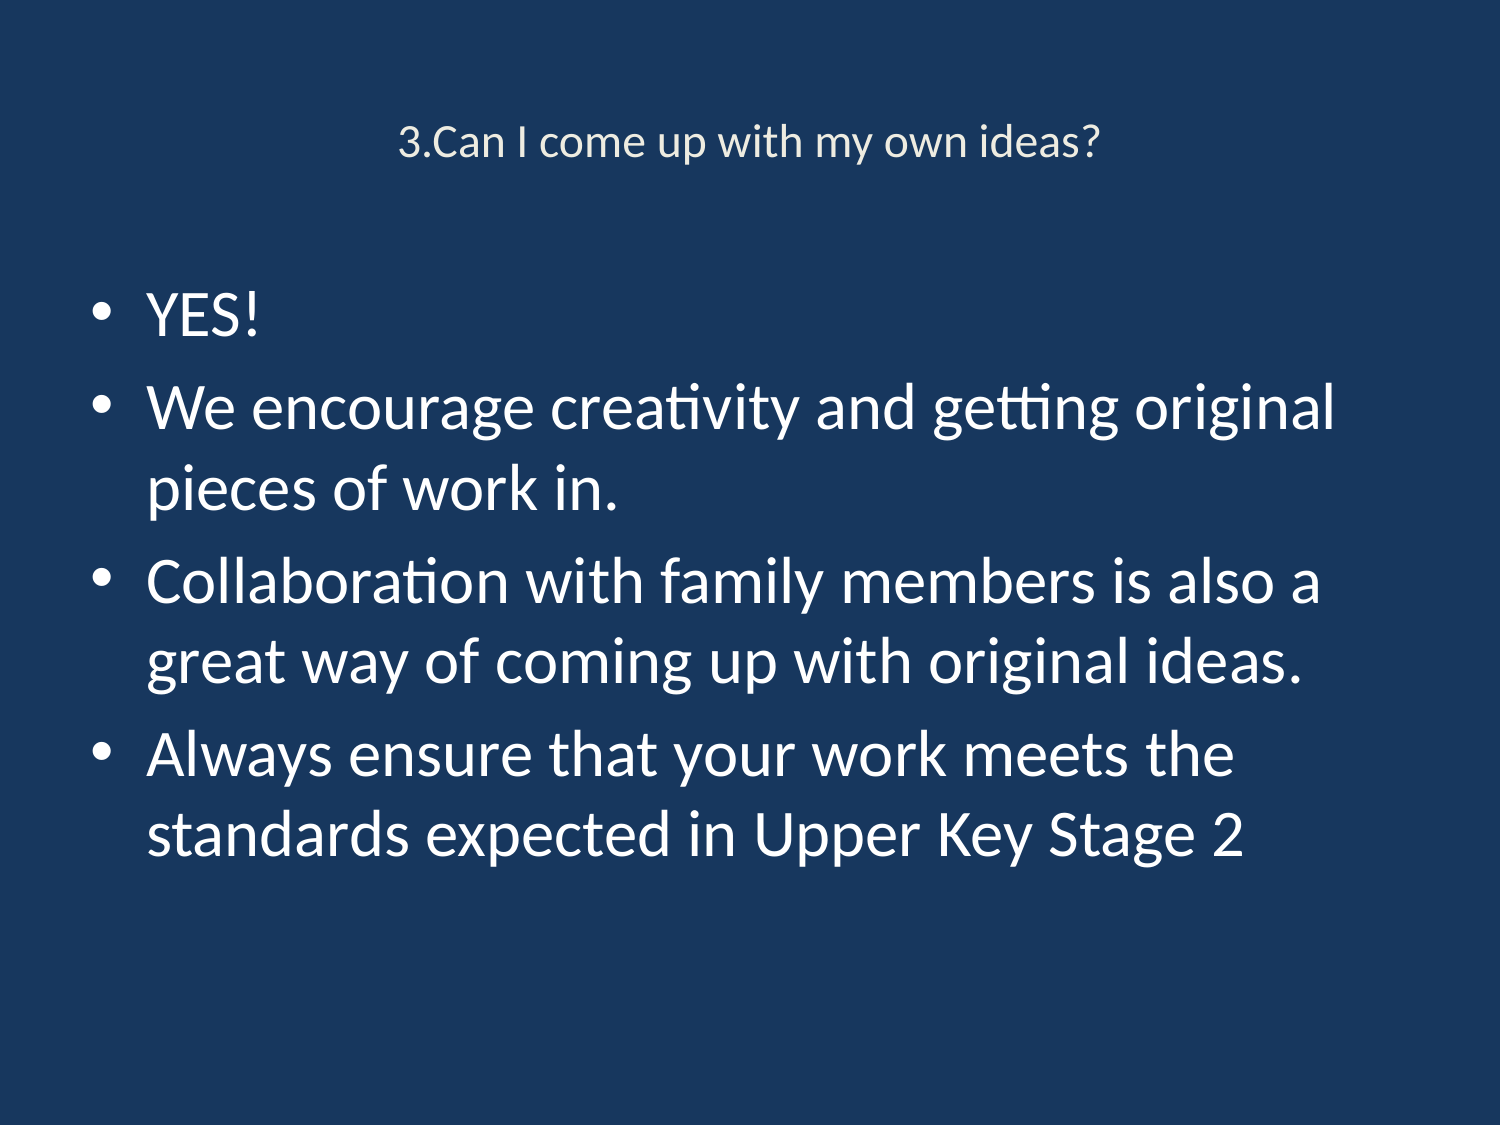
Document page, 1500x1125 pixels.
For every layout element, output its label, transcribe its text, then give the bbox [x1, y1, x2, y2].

title 3.Can I come up with my own ideas? [75, 45, 1425, 233]
list YES! We encourage creativity and getting original pieces of work in. Collaboration with family members is also a great way of coming up with original ideas. Always ensure that your work meets the standards expected in Upper Key Stage 2 [75, 262, 1425, 1005]
